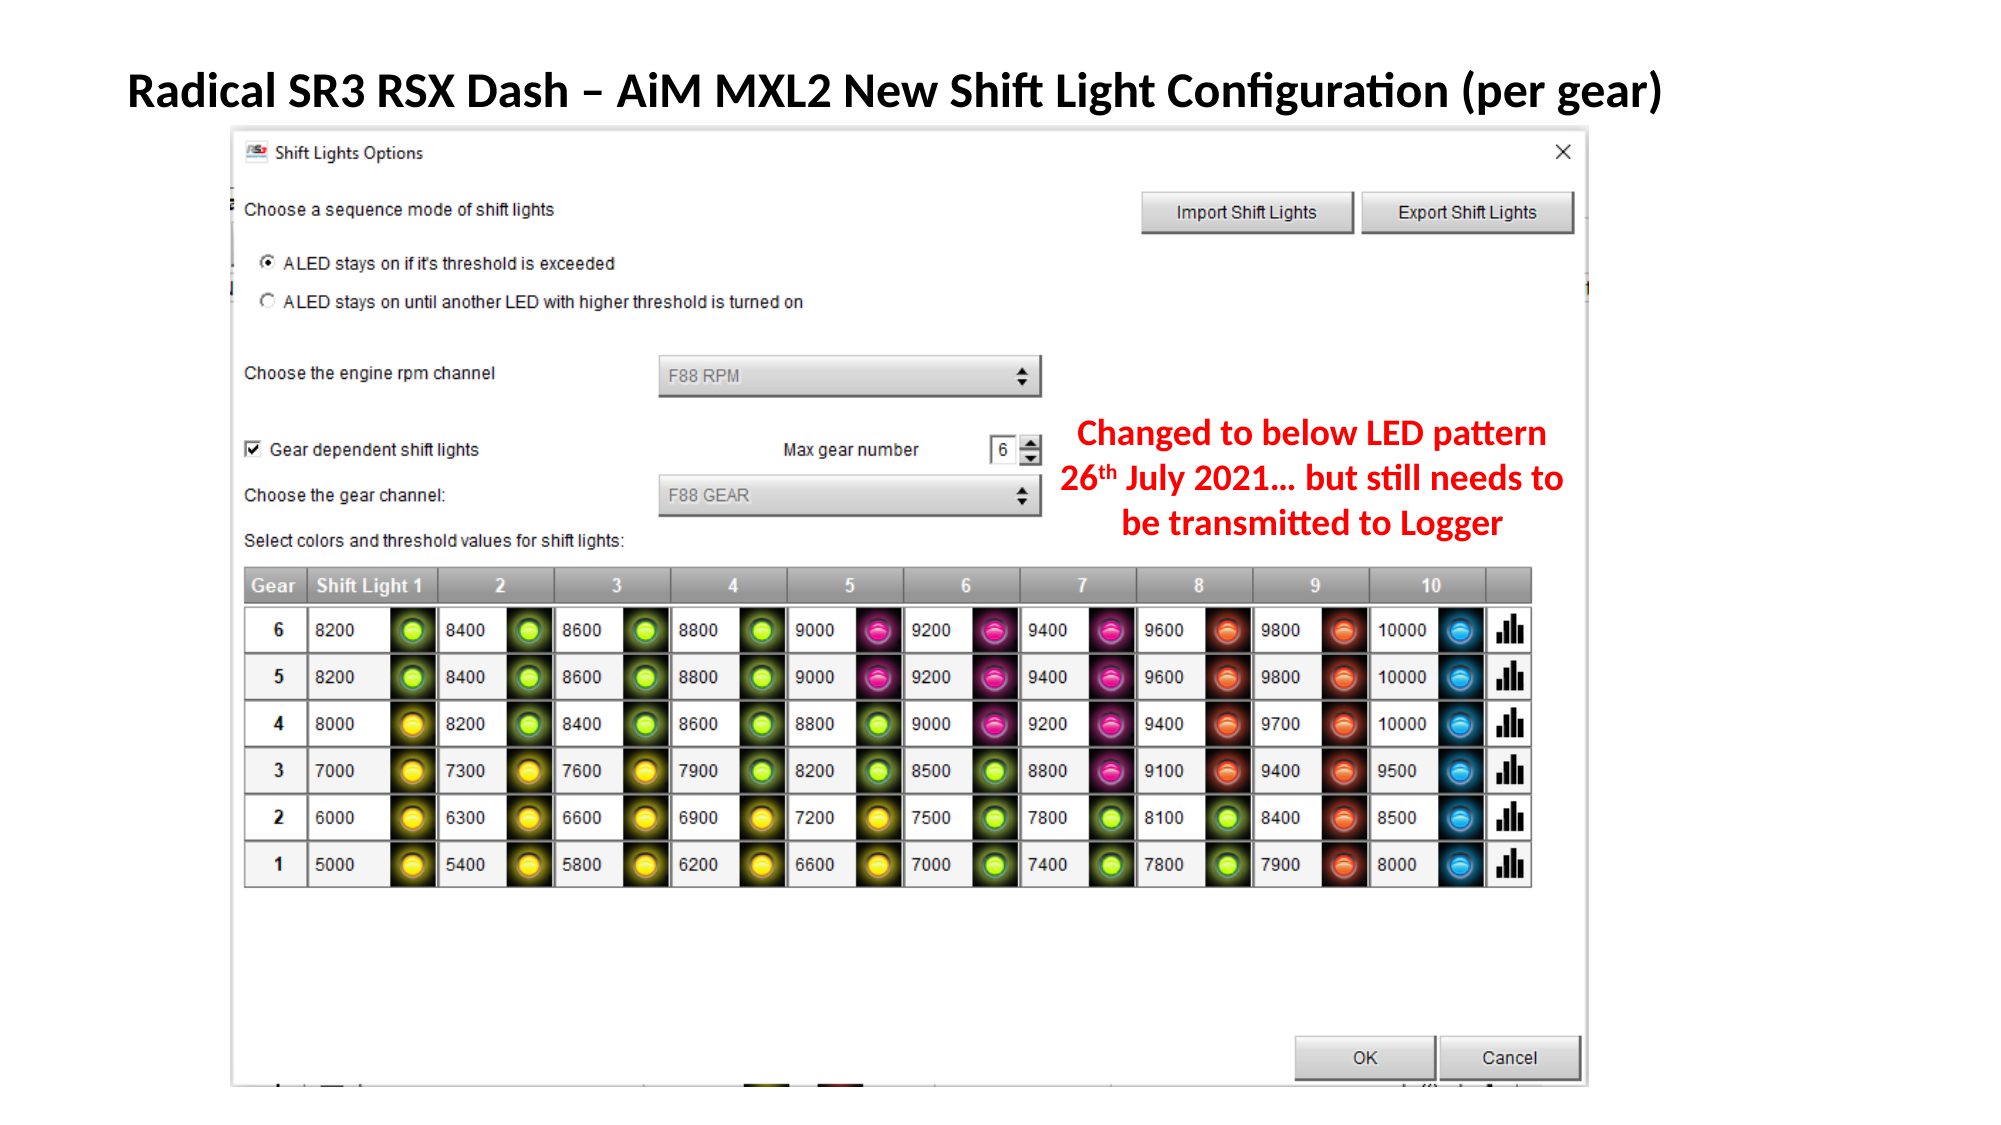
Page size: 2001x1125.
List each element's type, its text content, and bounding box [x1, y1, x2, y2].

text_box Radical SR3 RSX Dash – AiM MXL2 New Shift Light Configuration (per gear) [112, 49, 1877, 125]
picture [230, 125, 1590, 1087]
